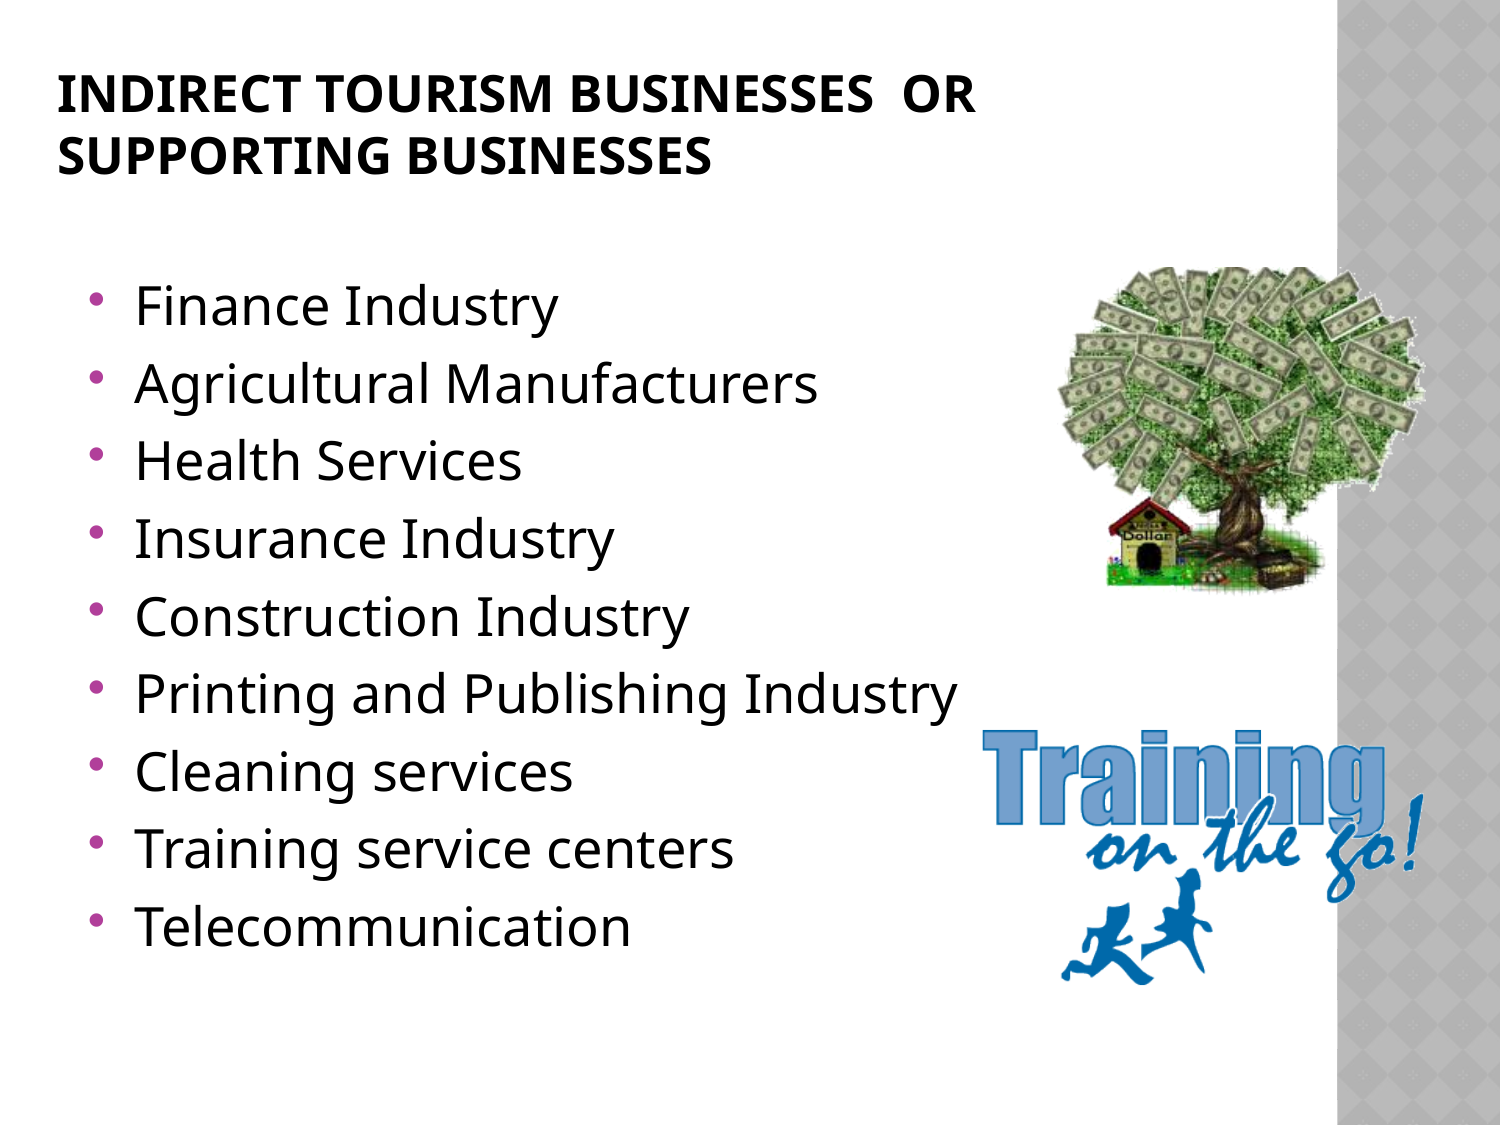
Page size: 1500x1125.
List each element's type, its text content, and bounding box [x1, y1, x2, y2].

picture [1056, 266, 1427, 601]
list Finance Industry Agricultural Manufacturers Health Services Insurance Industry Construction Industry Printing and Publishing Industry Cleaning services Training service centers Telecommunication [75, 264, 1263, 1059]
picture [938, 668, 1473, 1025]
title Indirect Tourism Businesses or Supporting Businesses [49, 60, 1450, 185]
